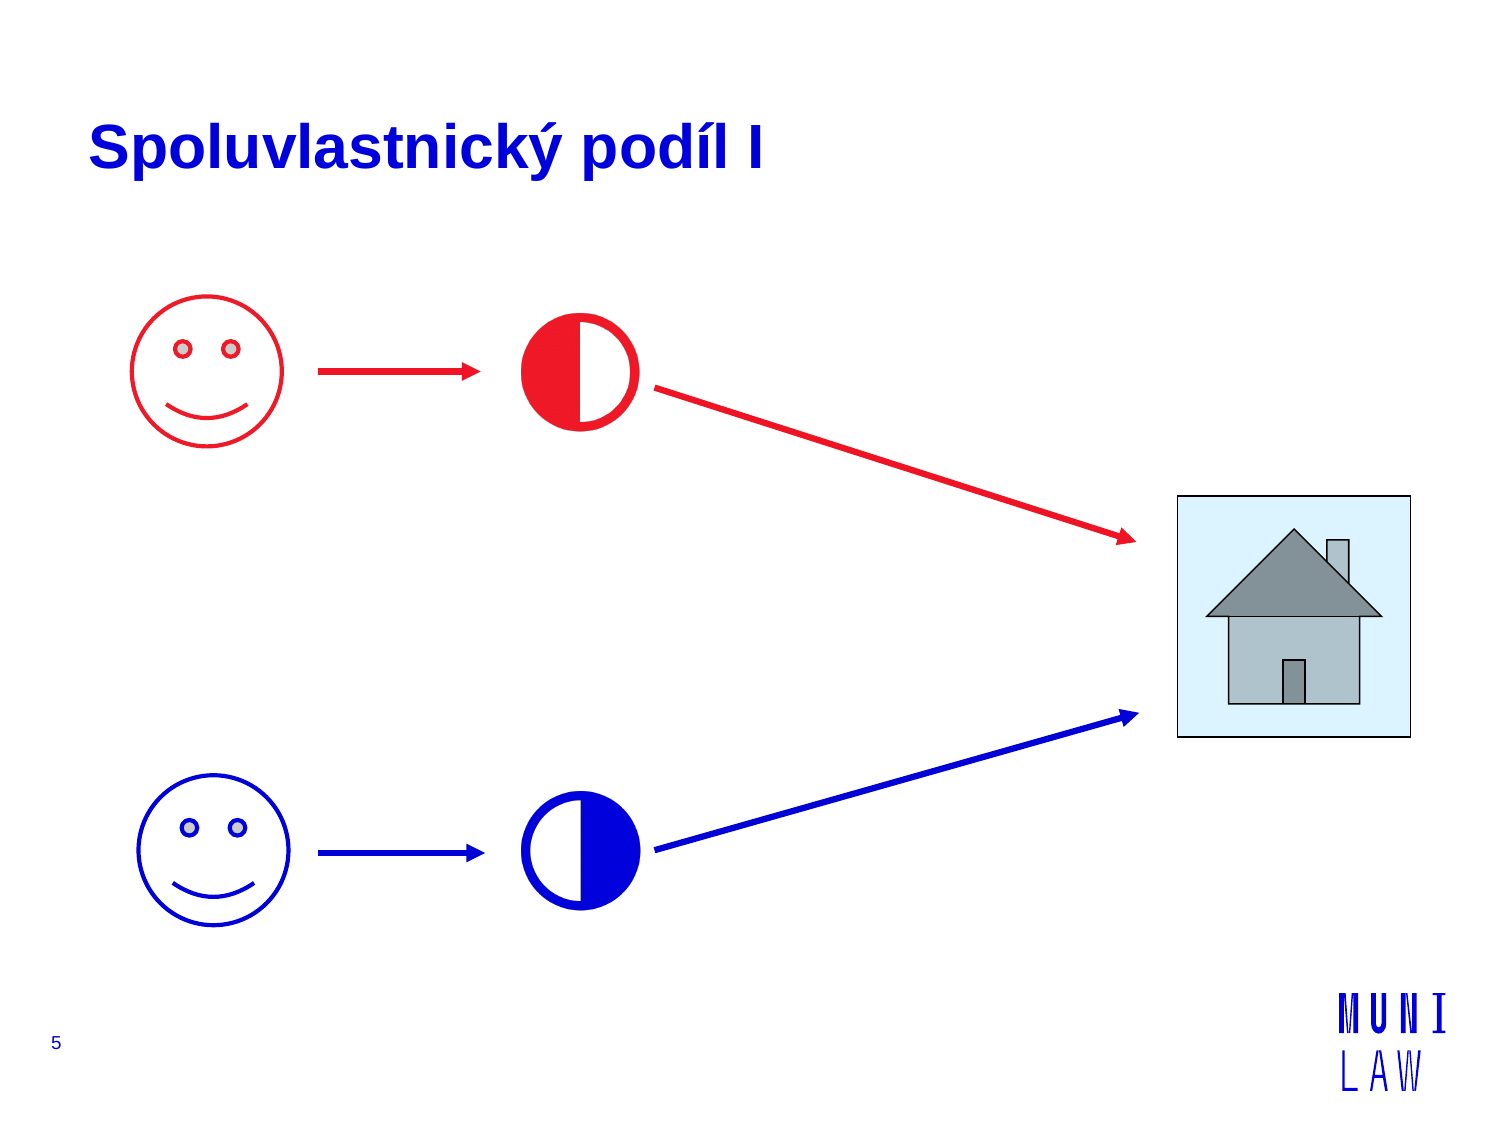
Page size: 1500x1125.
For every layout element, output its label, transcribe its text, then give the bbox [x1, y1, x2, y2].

text_box [129, 294, 284, 449]
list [505, 774, 656, 926]
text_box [654, 712, 1140, 851]
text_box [654, 387, 1137, 543]
picture [505, 297, 655, 447]
slide_number 5 [51, 1021, 82, 1063]
title Spoluvlastnický podíl I [88, 118, 1412, 193]
text_box [1177, 495, 1411, 737]
text_box [136, 773, 291, 928]
